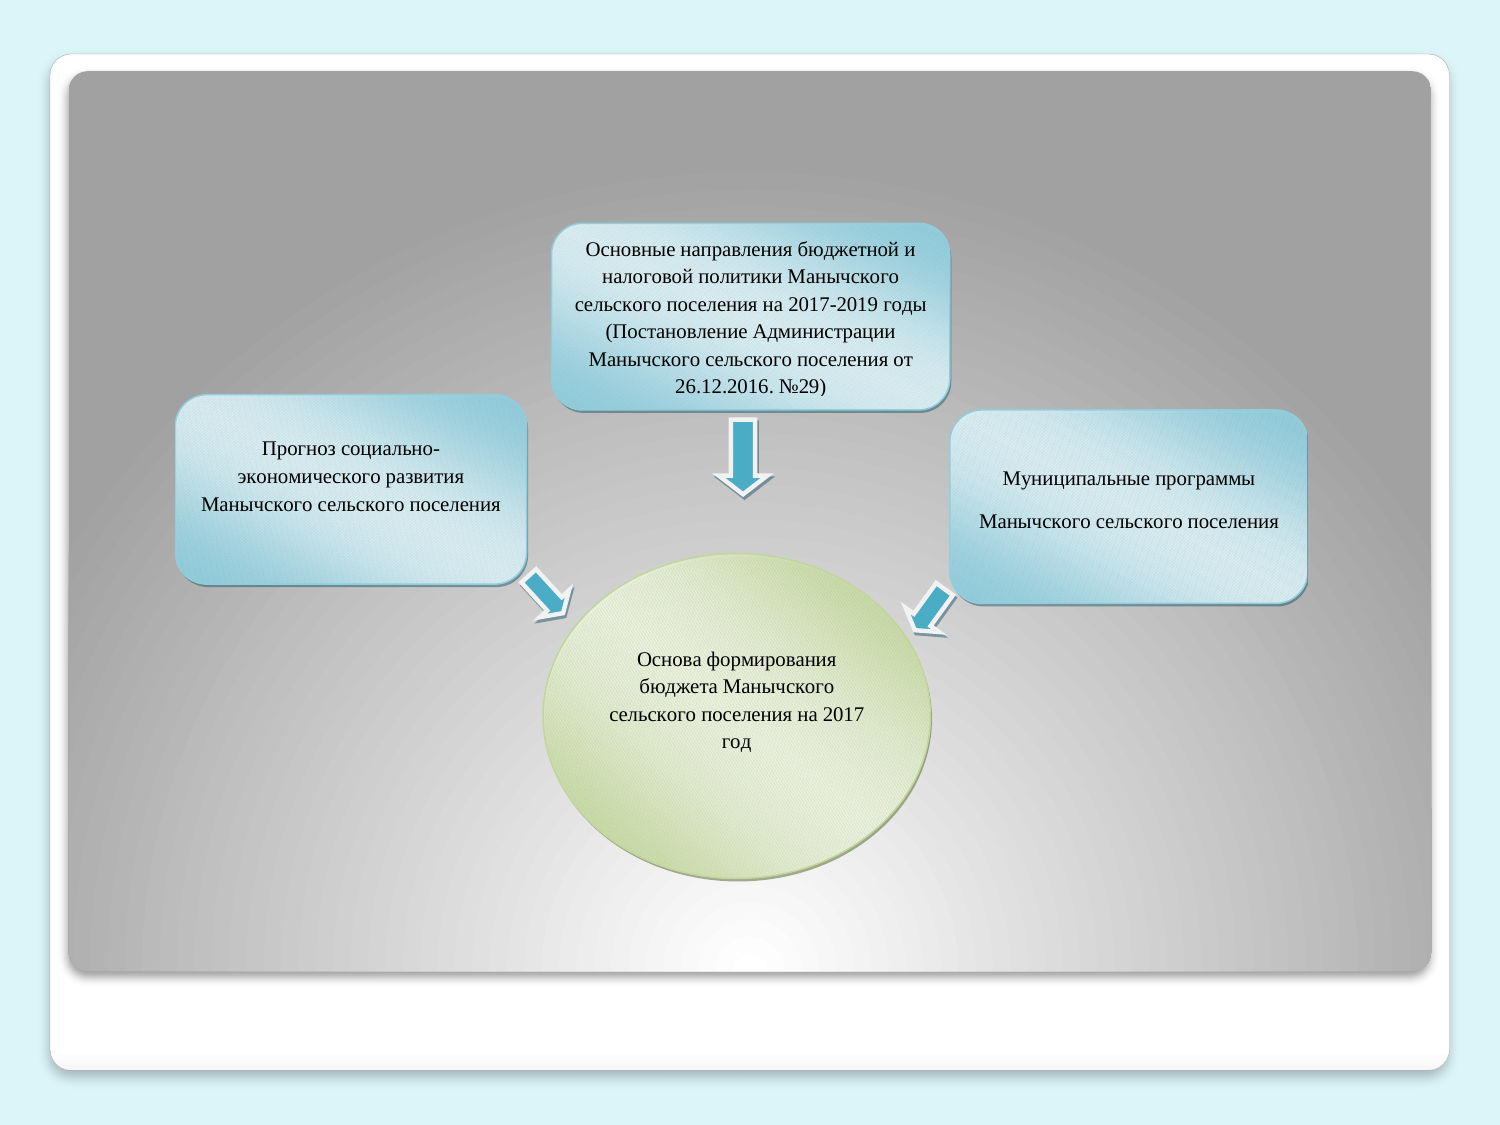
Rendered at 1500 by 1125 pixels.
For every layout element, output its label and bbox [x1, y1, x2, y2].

text_box [175, 163, 1308, 949]
